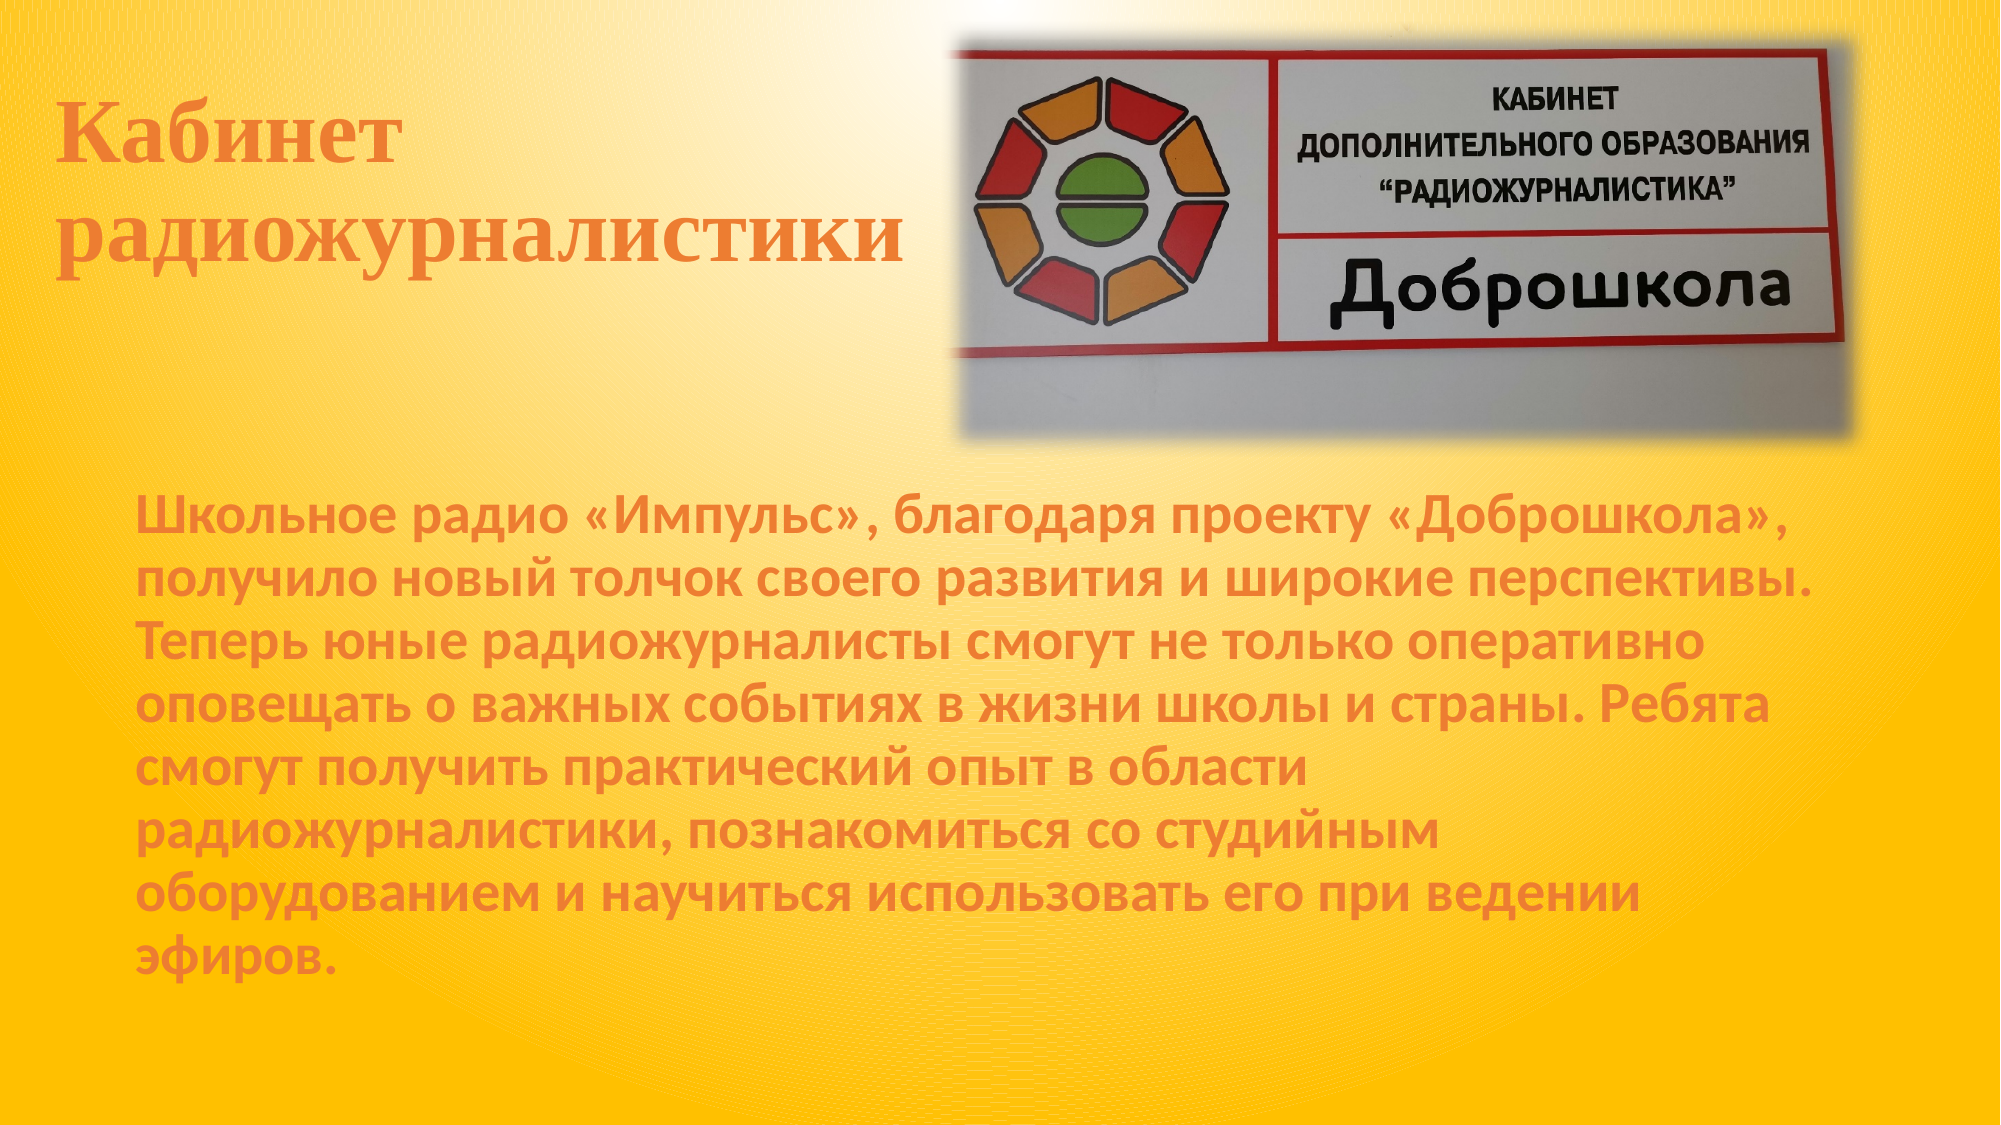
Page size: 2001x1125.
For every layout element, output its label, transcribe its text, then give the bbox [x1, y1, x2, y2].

picture [941, 21, 1872, 457]
list Школьное радио «Импульс», благодаря проекту «Доброшкола», получило новый толчок своего развития и широкие перспективы. Теперь юные радиожурналисты смогут не только оперативно оповещать о важных событиях в жизни школы и страны. Ребята смогут получить практический опыт в области радиожурналистики, познакомиться со студийным оборудованием и научиться использовать его при ведении эфиров. [120, 475, 1846, 1125]
title Кабинет радиожурналистики [40, 59, 941, 305]
